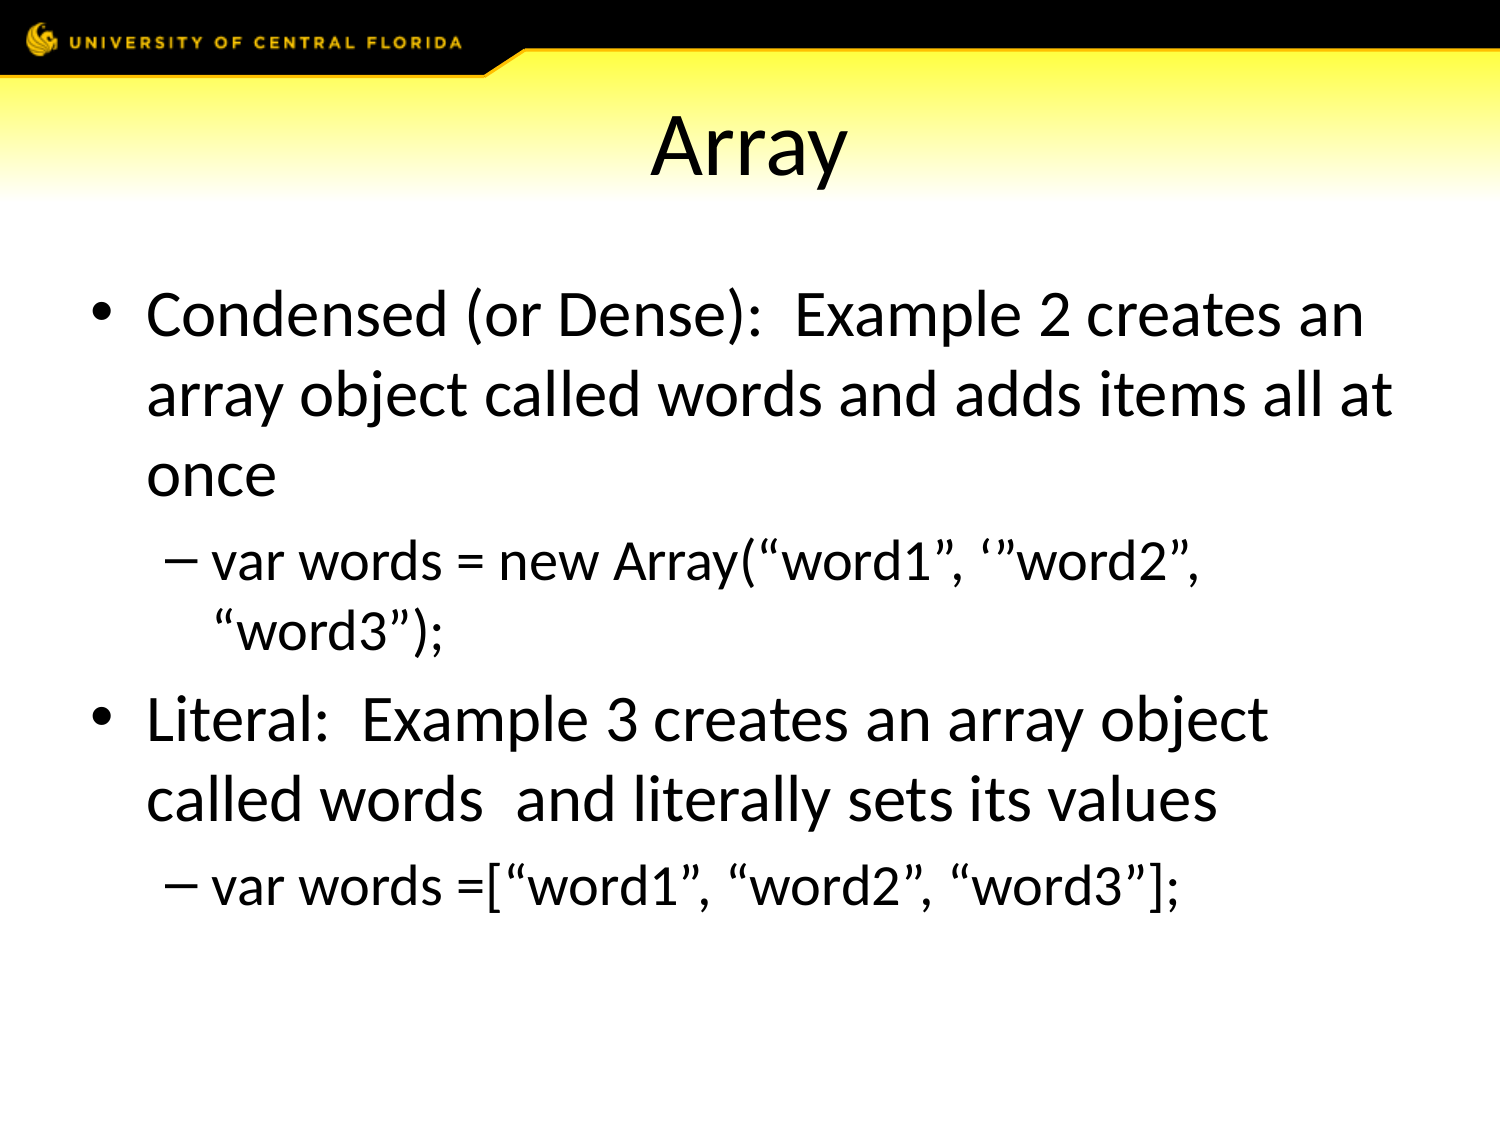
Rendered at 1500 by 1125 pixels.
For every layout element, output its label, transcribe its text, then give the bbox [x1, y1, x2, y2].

picture [0, 0, 484, 74]
list Condensed (or Dense): Example 2 creates an array object called words and adds items all at once var words = new Array(“word1”, ‘”word2”, “word3”); Literal: Example 3 creates an array object called words and literally sets its values var words =[“word1”, “word2”, “word3”]; [75, 262, 1425, 1125]
title Array [75, 45, 1425, 233]
